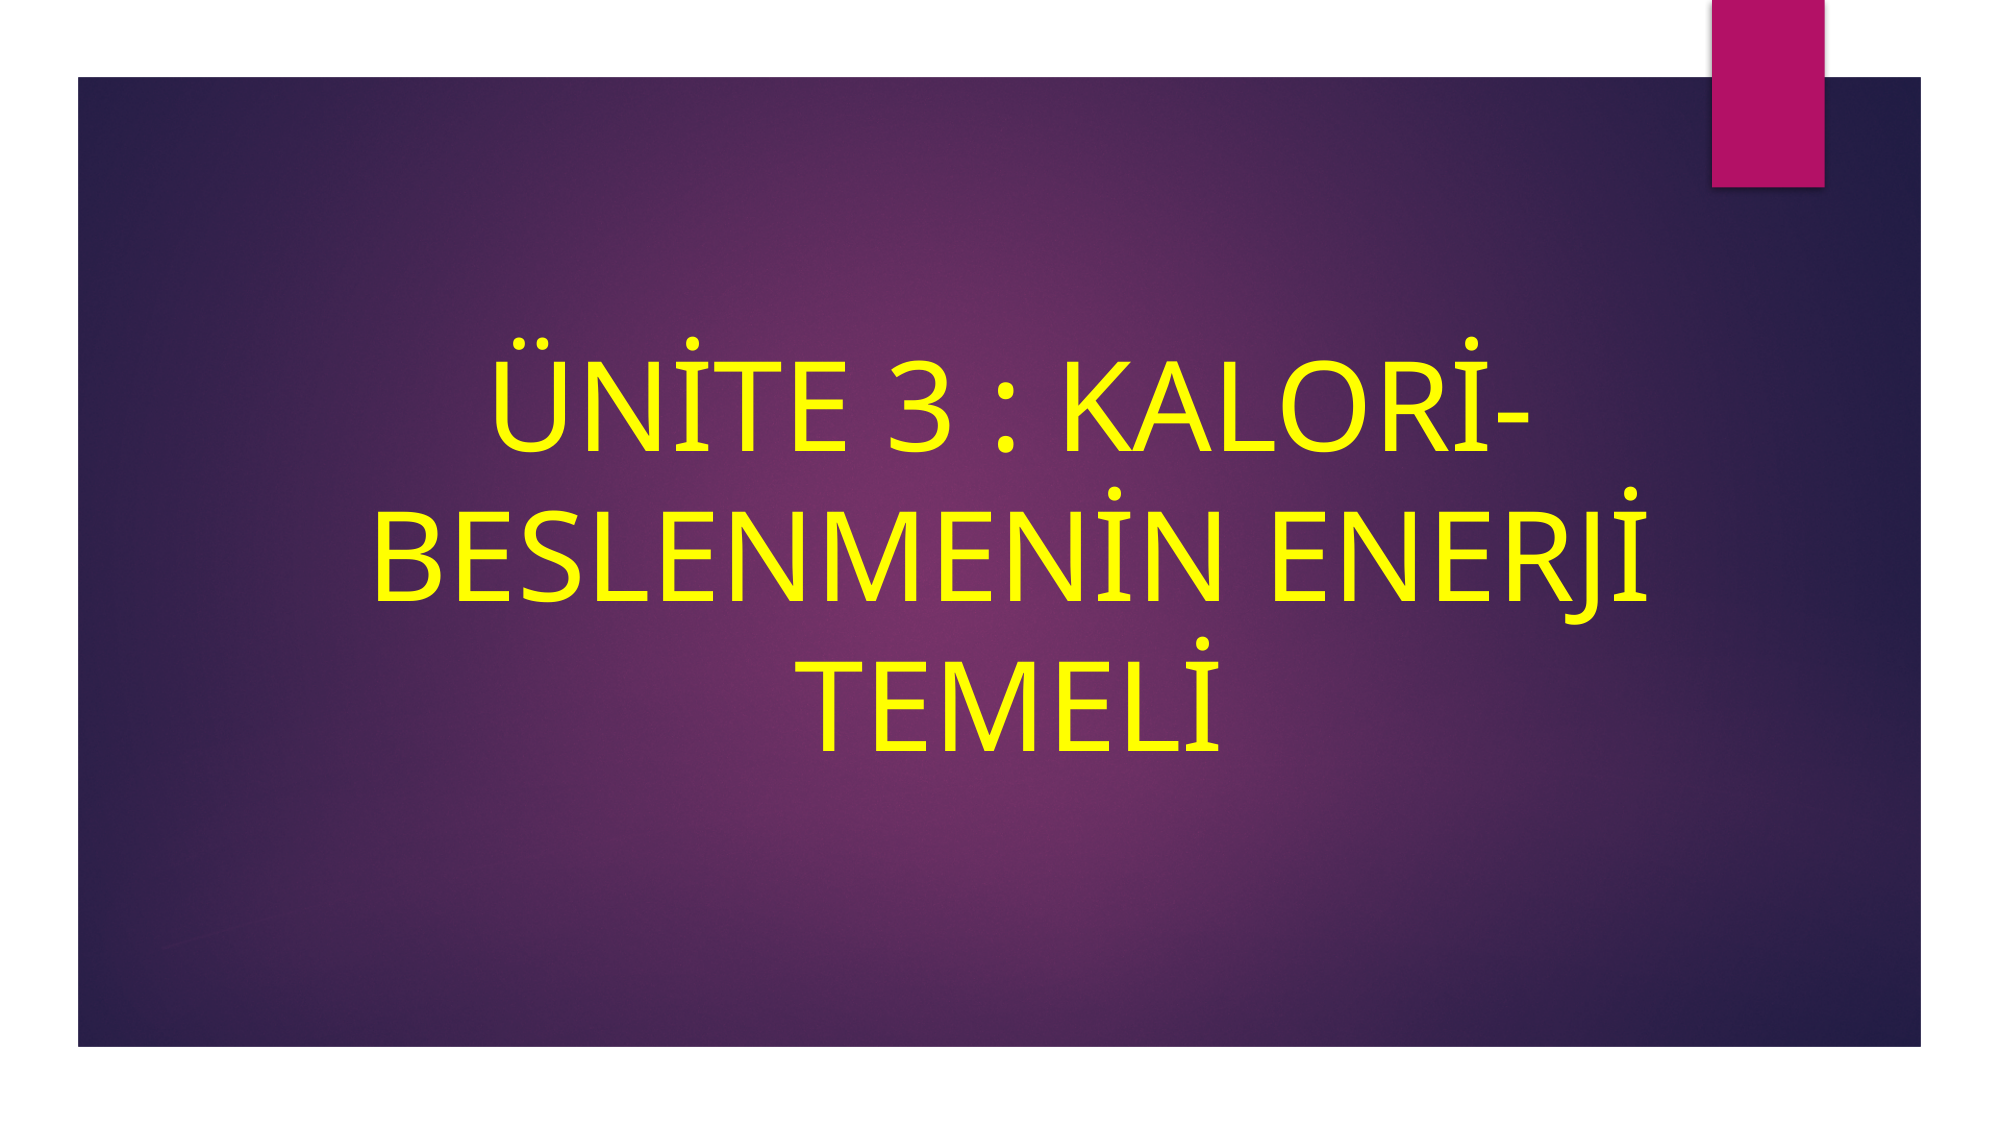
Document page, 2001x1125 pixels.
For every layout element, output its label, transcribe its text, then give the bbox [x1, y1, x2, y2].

title ÜNİTE 3 : KALORİ-BESLENMENİN ENERJİ TEMELİ [124, 99, 1896, 784]
